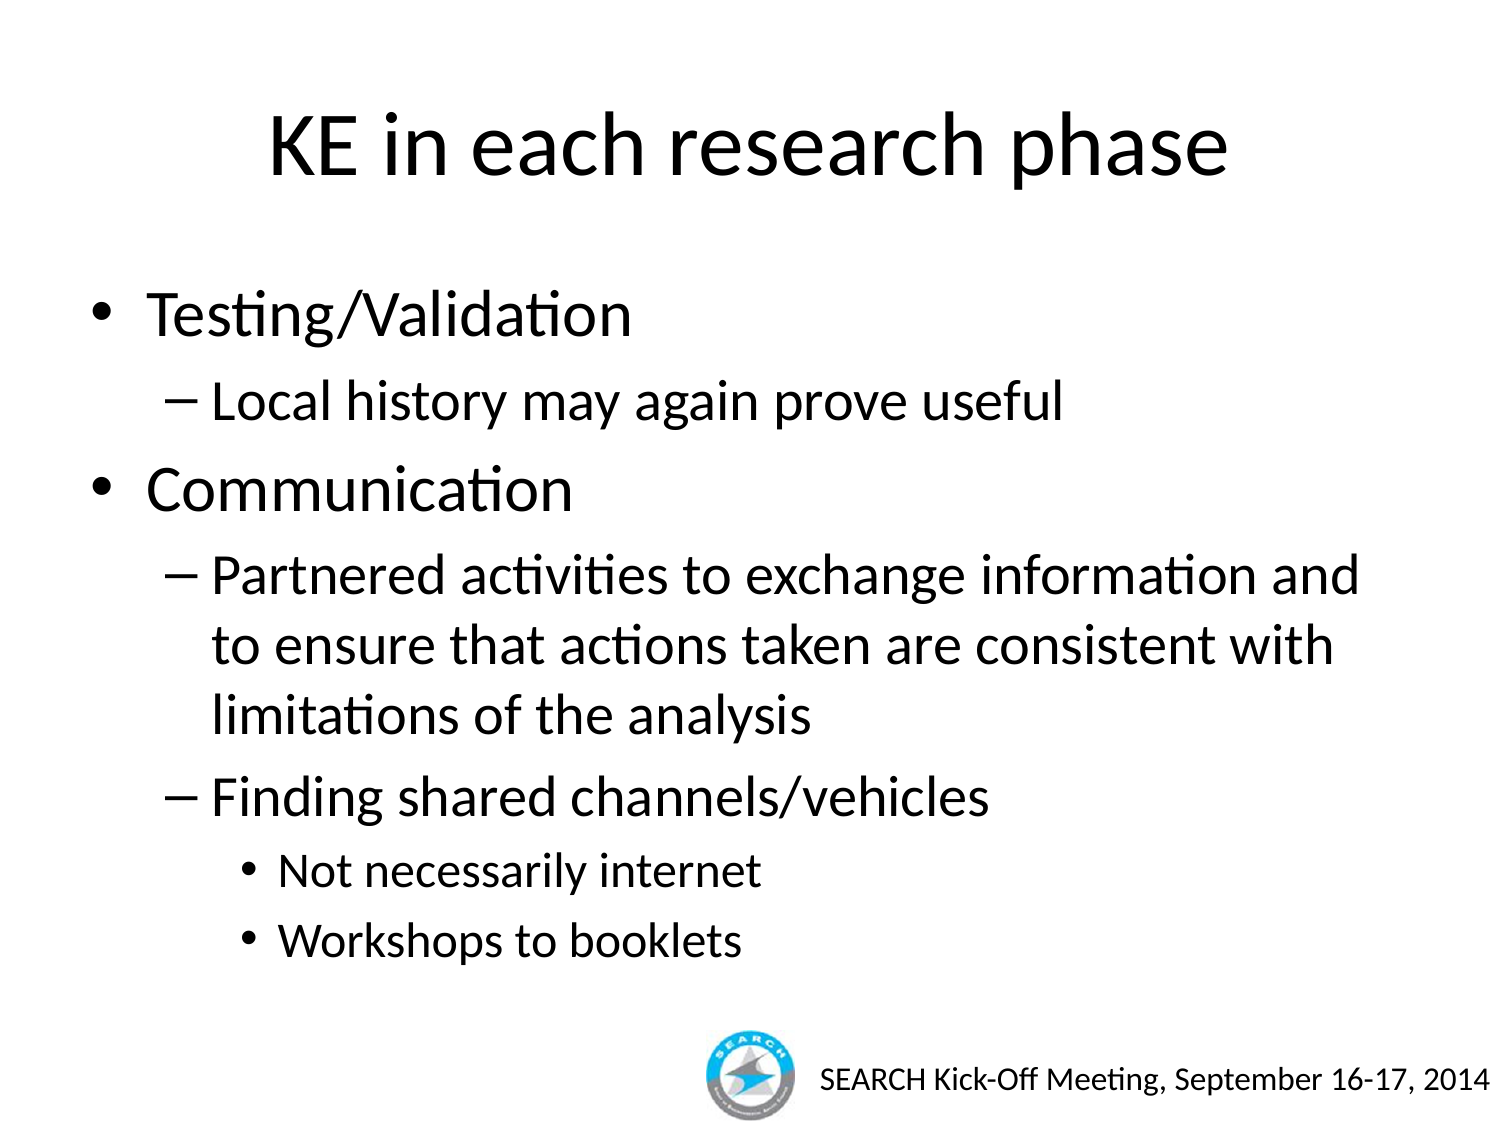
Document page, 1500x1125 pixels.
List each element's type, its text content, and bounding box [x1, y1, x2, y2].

title KE in each research phase [75, 45, 1425, 233]
picture [699, 1025, 801, 1125]
list Testing/Validation Local history may again prove useful Communication Partnered activities to exchange information and to ensure that actions taken are consistent with limitations of the analysis Finding shared channels/vehicles Not necessarily internet Workshops to booklets [75, 262, 1425, 1005]
